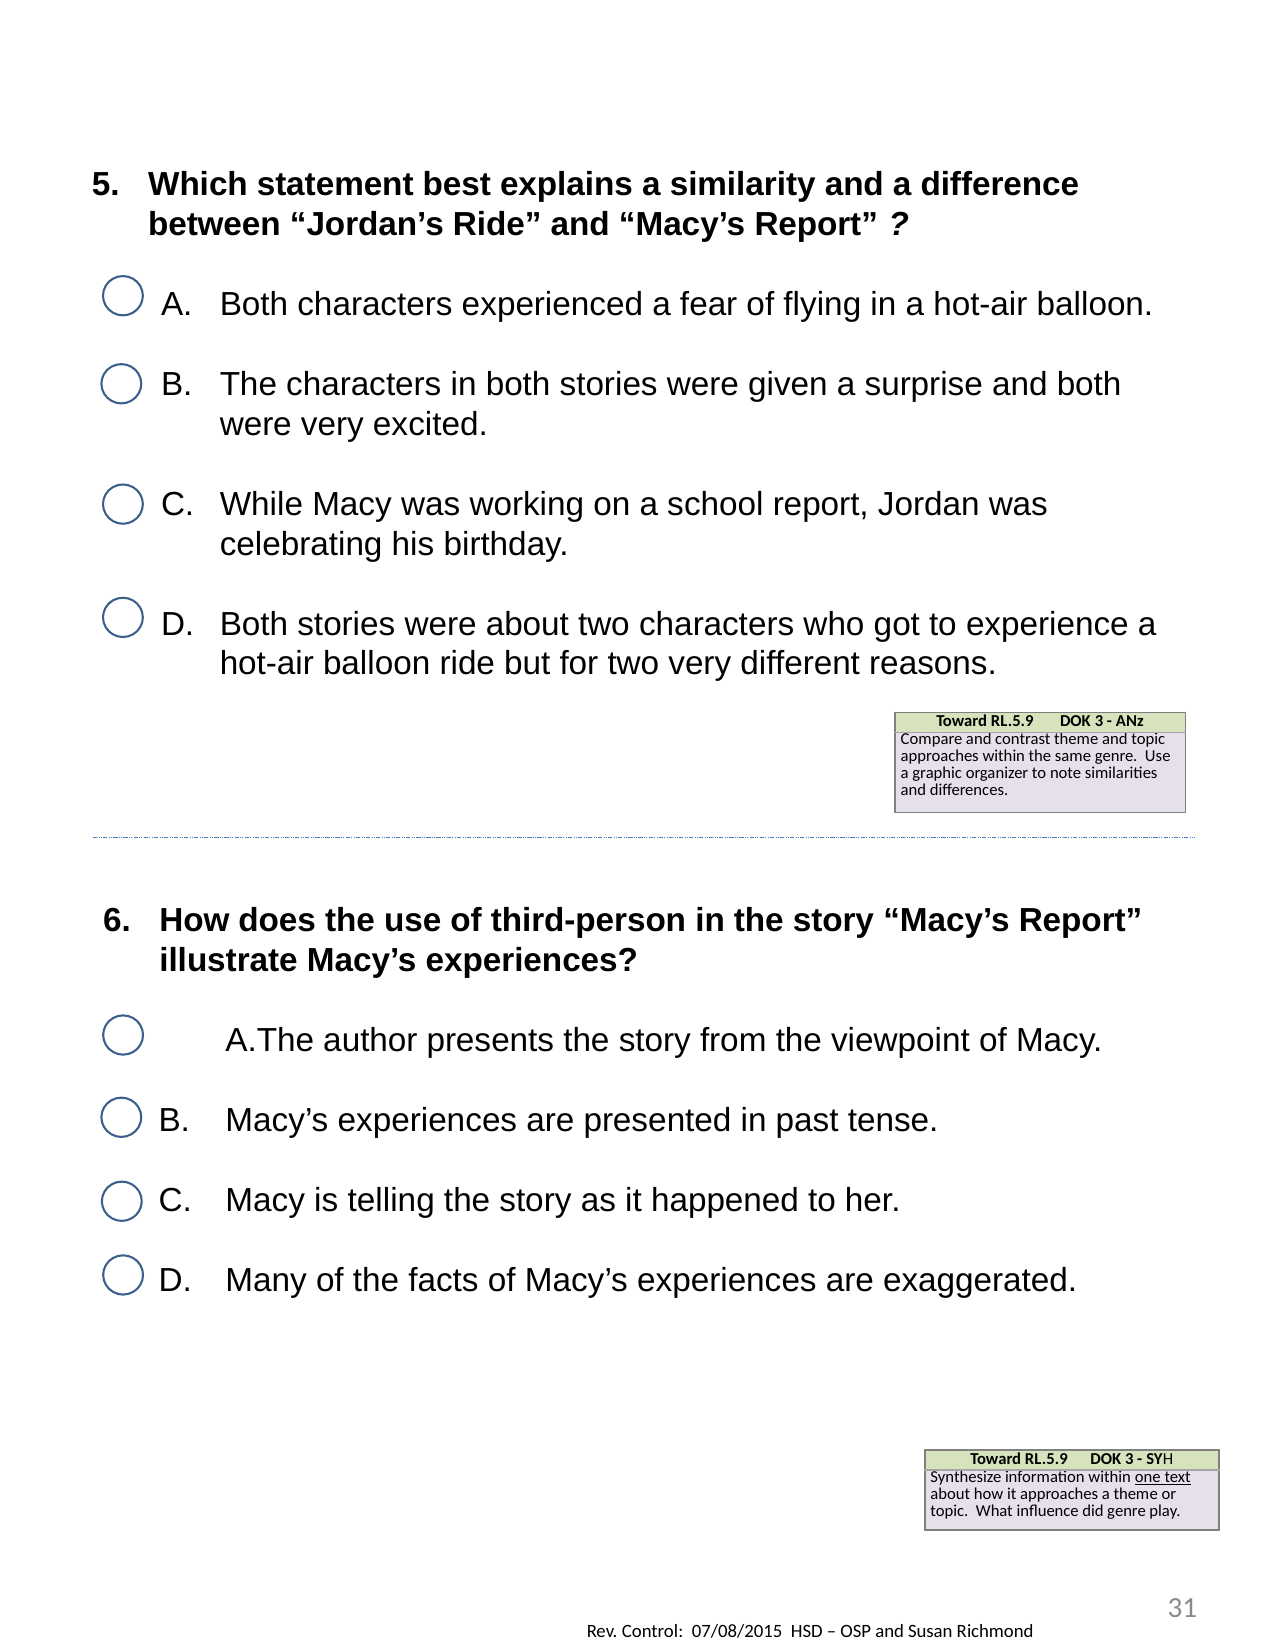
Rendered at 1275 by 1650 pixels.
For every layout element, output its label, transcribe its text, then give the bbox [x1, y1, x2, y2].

text_box [101, 1013, 146, 1057]
text_box [101, 1253, 146, 1297]
text_box [99, 1095, 144, 1140]
text_box Which statement best explains a similarity and a difference between “Jordan’s Ride” and “Macy’s Report” ? Both characters experienced a fear of flying in a hot-air balloon. The characters in both stories were given a surprise and both were very excited. While Macy was working on a school report, Jordan was celebrating his birthday. Both stories were about two characters who got to experience a hot-air balloon ride but for two very different reasons. [65, 154, 1200, 770]
text_box How does the use of third-person in the story “Macy’s Report” illustrate Macy’s experiences? The author presents the story from the viewpoint of Macy. Macy’s experiences are presented in past tense. Macy is telling the story as it happened to her. Many of the facts of Macy’s experiences are exaggerated. [76, 890, 1212, 1387]
table_header Toward RL.5.9 DOK 3 - SYH [926, 1451, 1218, 1469]
text_box [100, 274, 145, 318]
table_cell Synthesize information within one text about how it approaches a theme or topic. What influence did genre play. [926, 1471, 1218, 1529]
table_header Toward RL.5.9 DOK 3 - ANz [896, 713, 1185, 732]
text_box [100, 595, 145, 640]
text_box [100, 482, 145, 526]
table_cell Compare and contrast theme and topic approaches within the same genre. Use a graphic organizer to note similarities and differences. [896, 733, 1185, 812]
slide_number 31 [1075, 1562, 1214, 1650]
text_box [99, 1179, 144, 1223]
text_box [99, 362, 144, 406]
